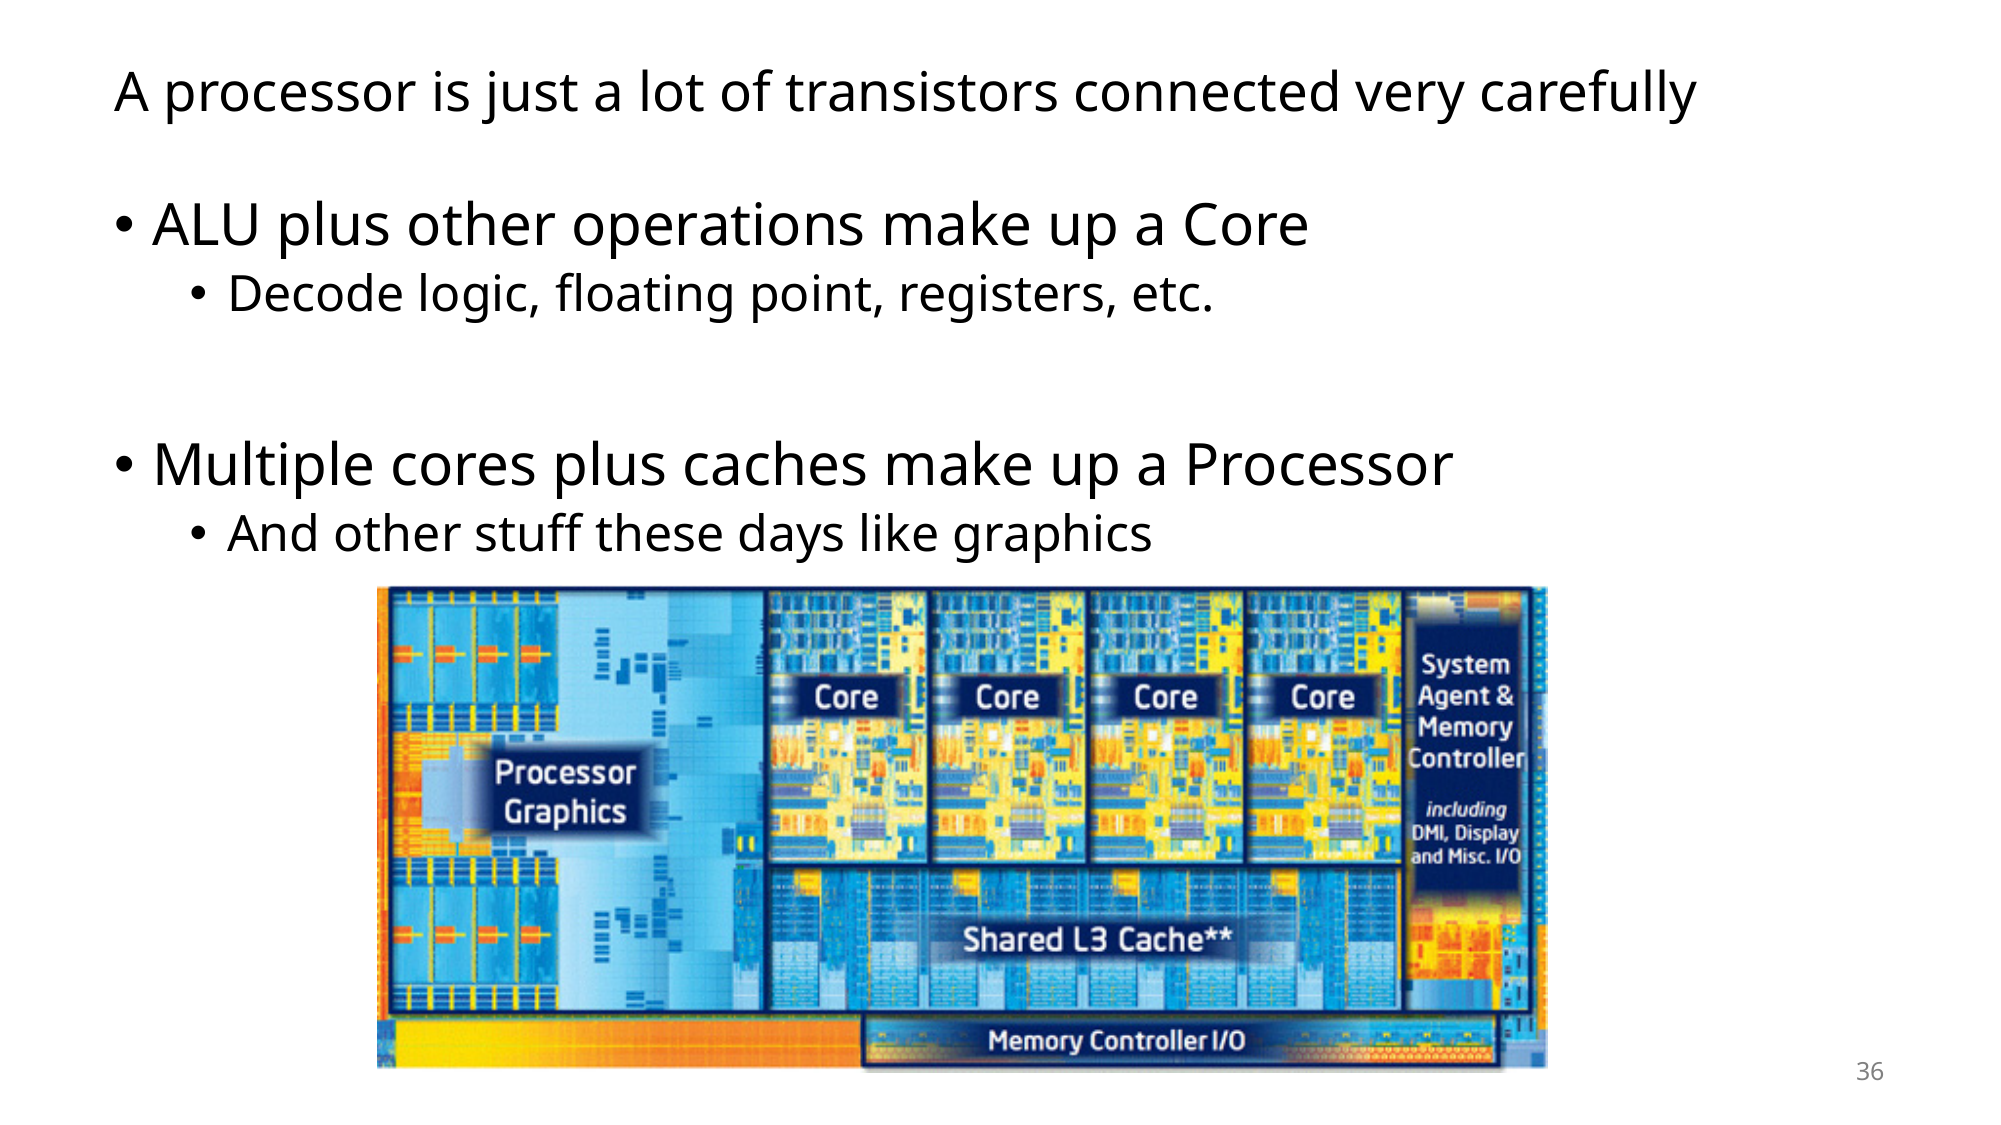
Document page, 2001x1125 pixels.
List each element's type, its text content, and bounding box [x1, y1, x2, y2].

slide_number 36 [1749, 1042, 1900, 1103]
title A processor is just a lot of transistors connected very carefully [99, 37, 1900, 150]
list ALU plus other operations make up a Core Decode logic, floating point, registers, etc. Multiple cores plus caches make up a Processor And other stuff these days like graphics [99, 187, 1900, 1013]
picture [376, 585, 1548, 1073]
